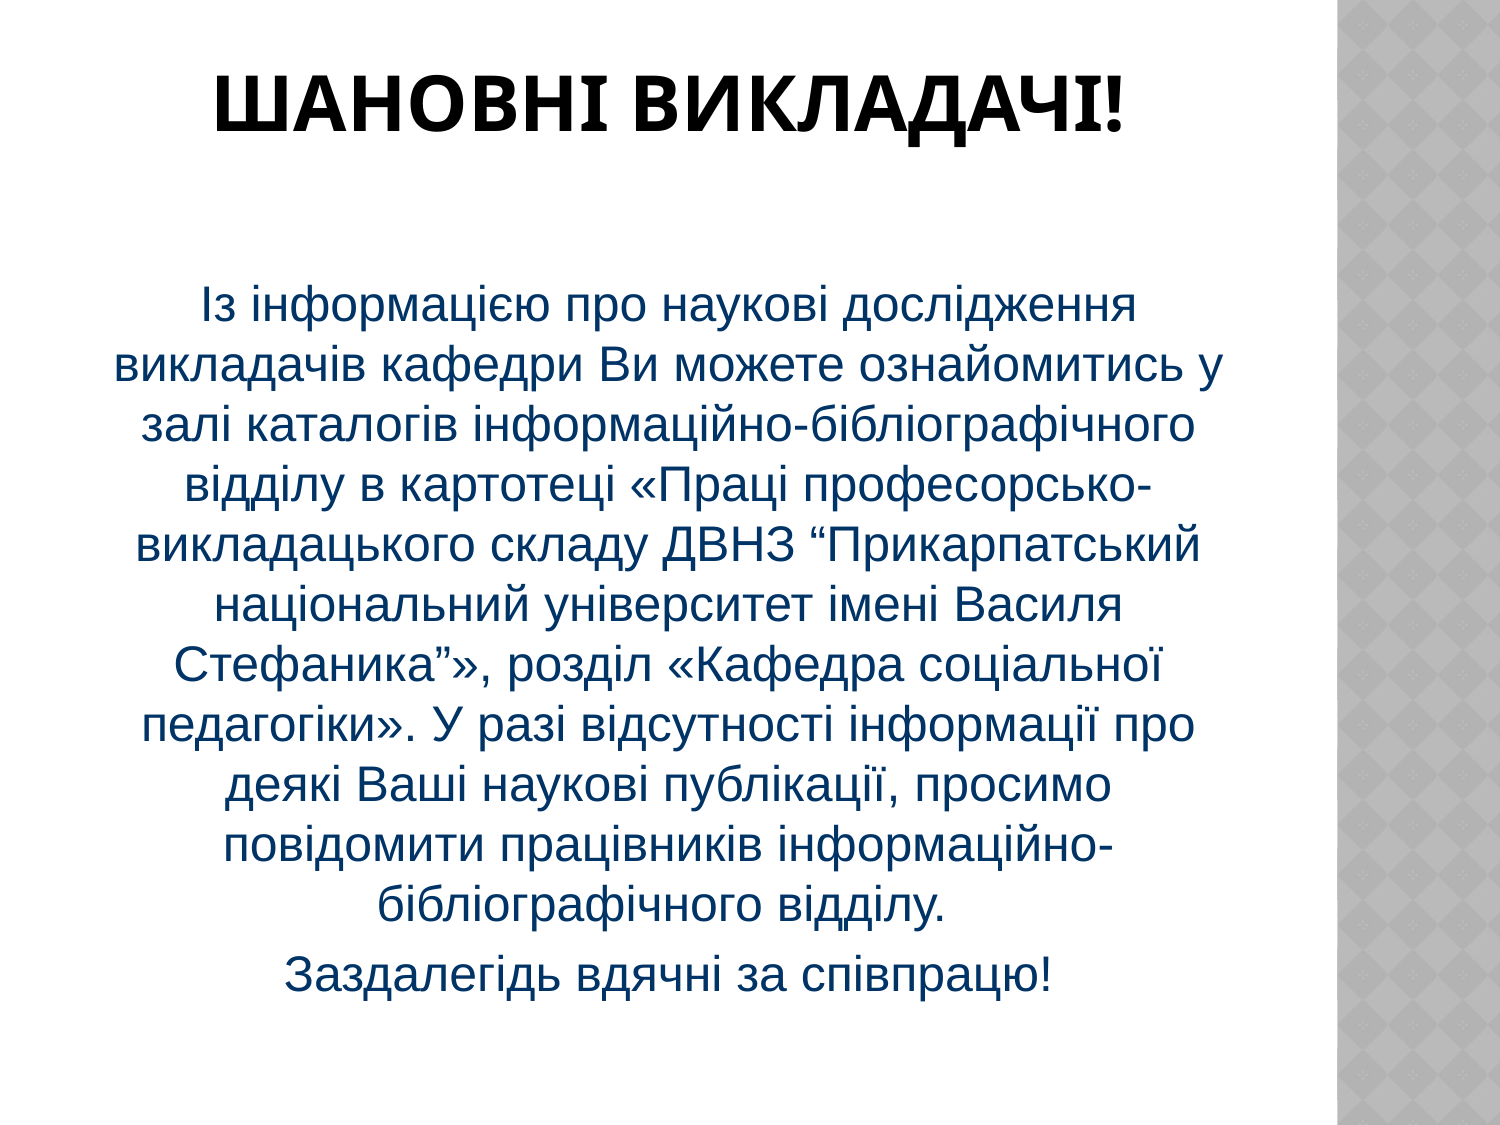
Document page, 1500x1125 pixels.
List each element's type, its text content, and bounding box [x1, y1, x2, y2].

title Шановні викладачі! [75, 52, 1263, 240]
list Із інформацією про наукові дослідження викладачів кафедри Ви можете ознайомитись у залі каталогів інформаційно-бібліографічного відділу в картотеці «Праці професорсько-викладацького складу ДВНЗ “Прикарпатський національний університет імені Василя Стефаника”», розділ «Кафедра соціальної педагогіки». У разі відсутності інформації про деякі Ваші наукові публікації, просимо повідомити працівників інформаційно-бібліографічного відділу. Заздалегідь вдячні за співпрацю! [75, 264, 1263, 1059]
